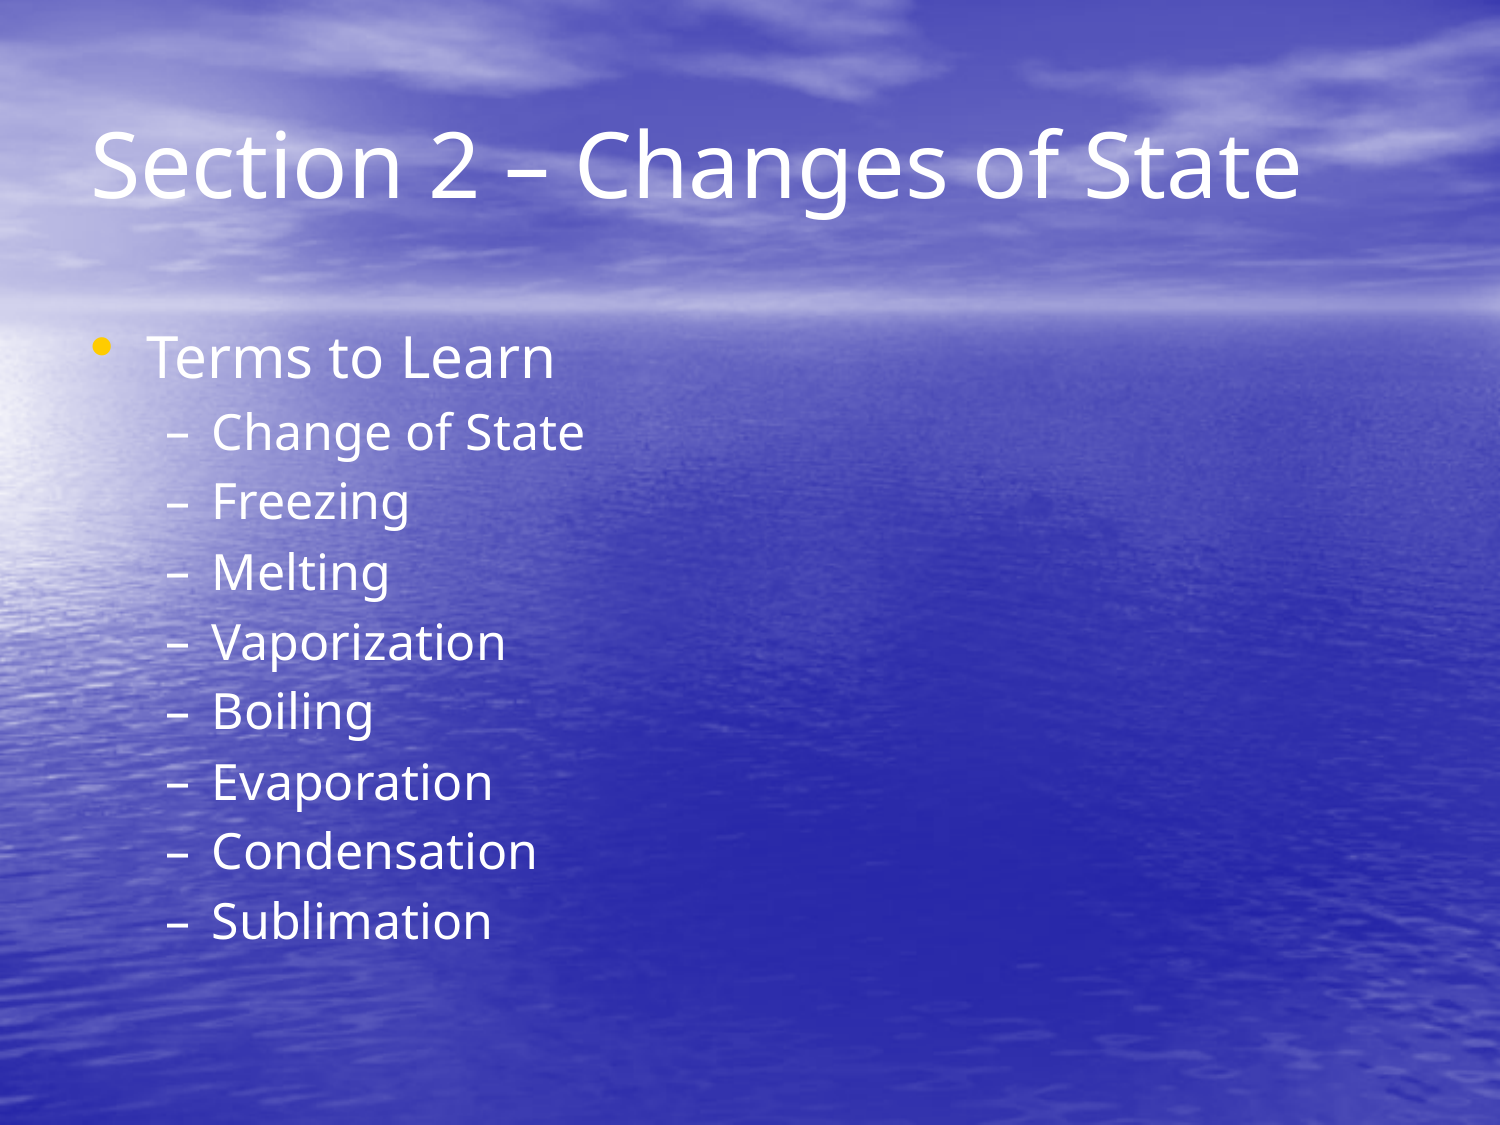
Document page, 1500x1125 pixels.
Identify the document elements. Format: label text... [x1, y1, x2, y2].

title Section 2 – Changes of State [74, 47, 1426, 276]
list Terms to Learn Change of State Freezing Melting Vaporization Boiling Evaporation Condensation Sublimation [74, 312, 1426, 988]
